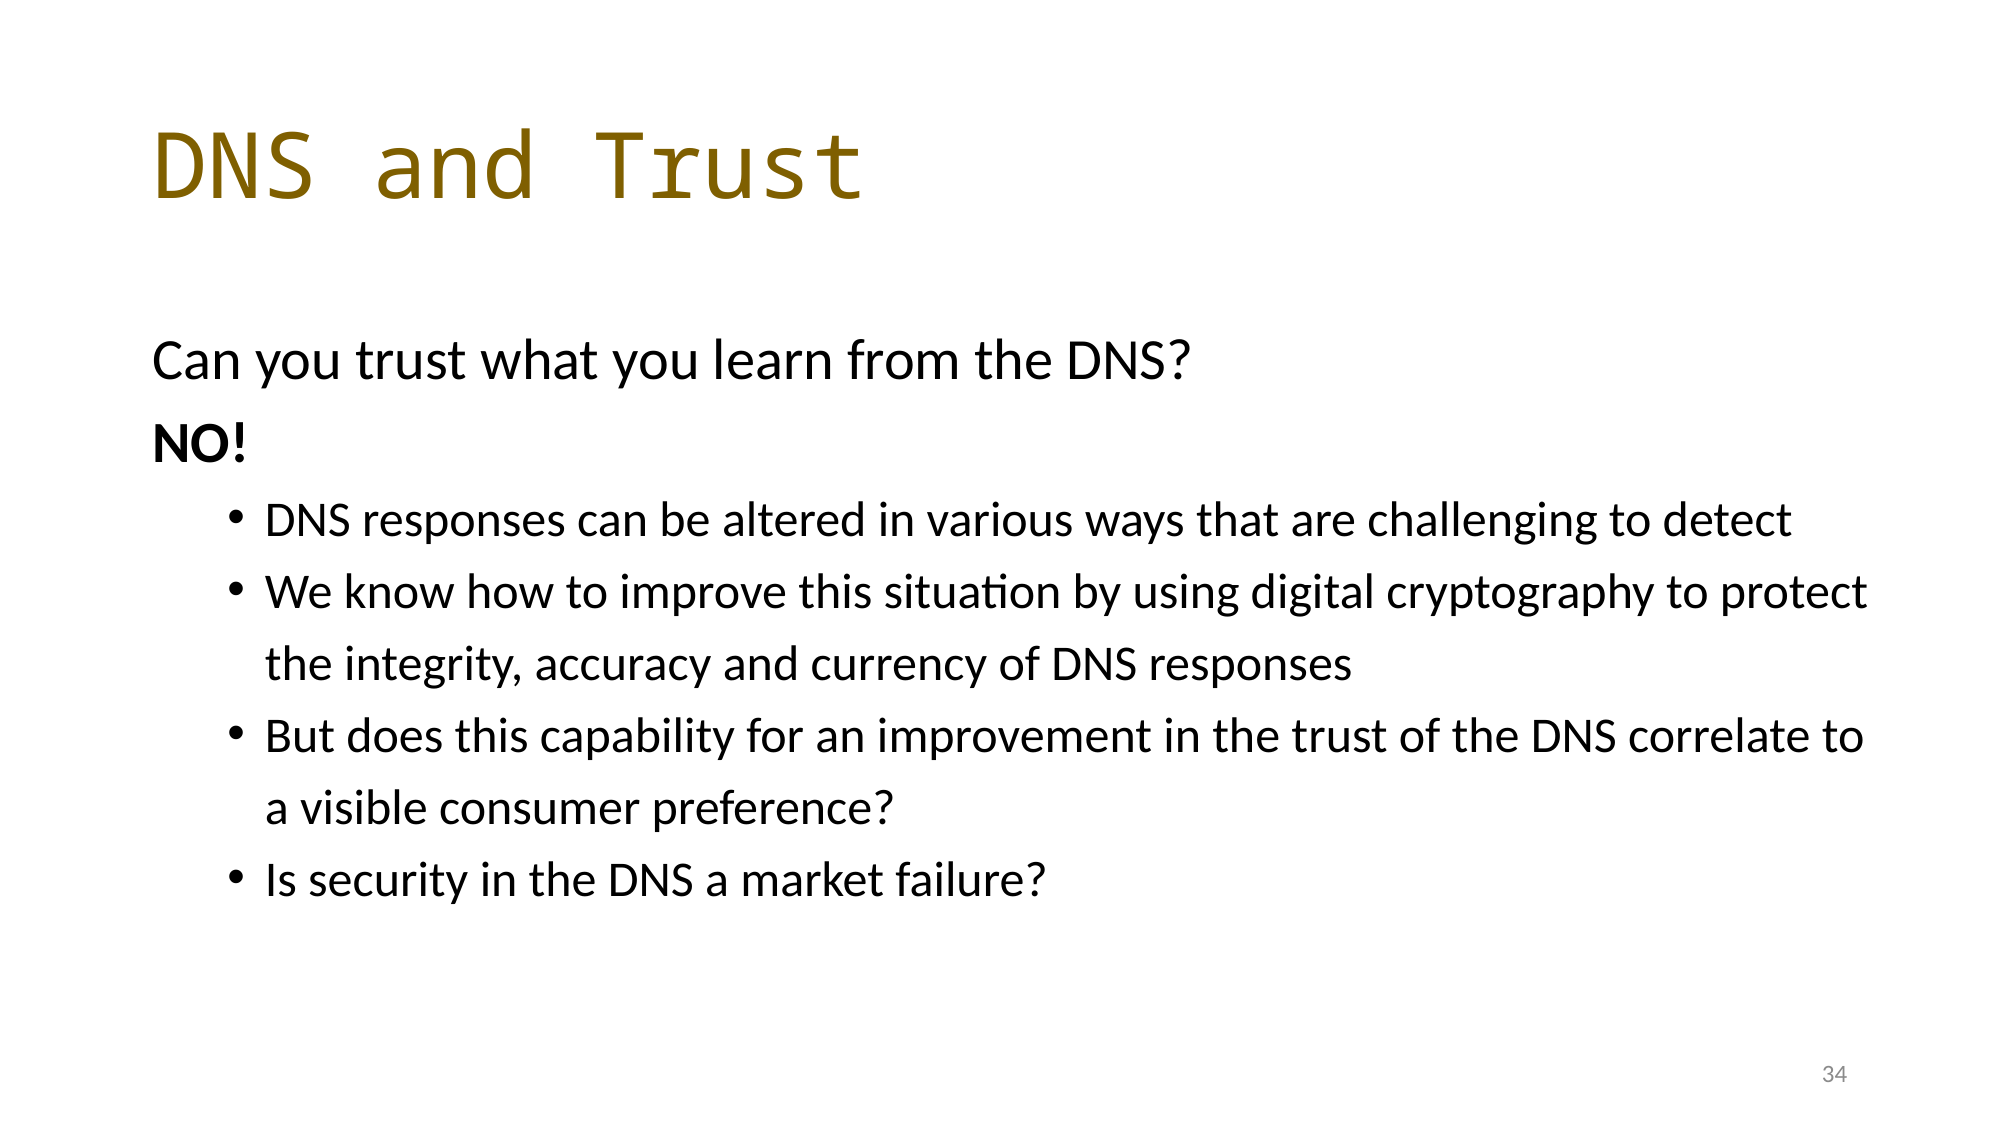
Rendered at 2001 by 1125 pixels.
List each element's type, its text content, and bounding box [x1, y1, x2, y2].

title DNS and Trust [137, 59, 1413, 278]
list Can you trust what you learn from the DNS? NO! DNS responses can be altered in various ways that are challenging to detect We know how to improve this situation by using digital cryptography to protect the integrity, accuracy and currency of DNS responses But does this capability for an improvement in the trust of the DNS correlate to a visible consumer preference? Is security in the DNS a market failure? [137, 299, 1888, 1014]
slide_number 34 [1412, 1042, 1863, 1103]
